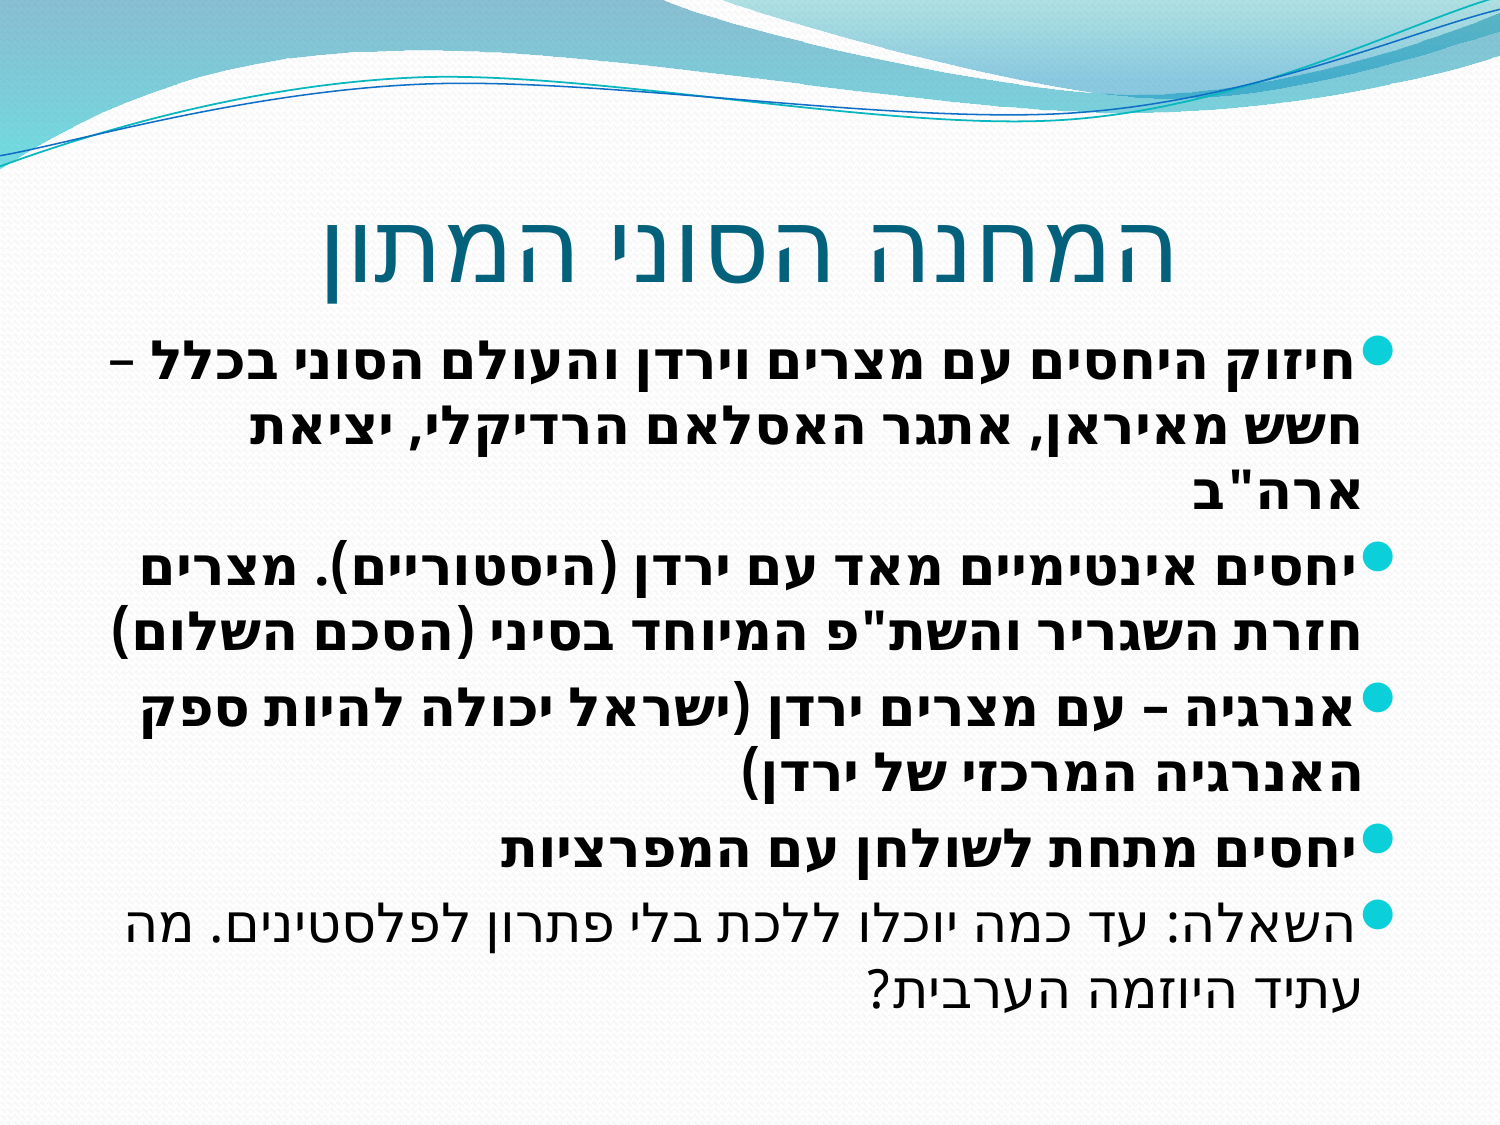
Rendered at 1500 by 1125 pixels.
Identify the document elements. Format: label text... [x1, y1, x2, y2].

title המחנה הסוני המתון [75, 115, 1425, 303]
list חיזוק היחסים עם מצרים וירדן והעולם הסוני בכלל – חשש מאיראן, אתגר האסלאם הרדיקלי, יציאת ארה"ב יחסים אינטימיים מאד עם ירדן (היסטוריים). מצרים חזרת השגריר והשת"פ המיוחד בסיני (הסכם השלום) אנרגיה – עם מצרים ירדן (ישראל יכולה להיות ספק האנרגיה המרכזי של ירדן) יחסים מתחת לשולחן עם המפרציות השאלה: עד כמה יוכלו ללכת בלי פתרון לפלסטינים. מה עתיד היוזמה הערבית? [75, 317, 1425, 1038]
